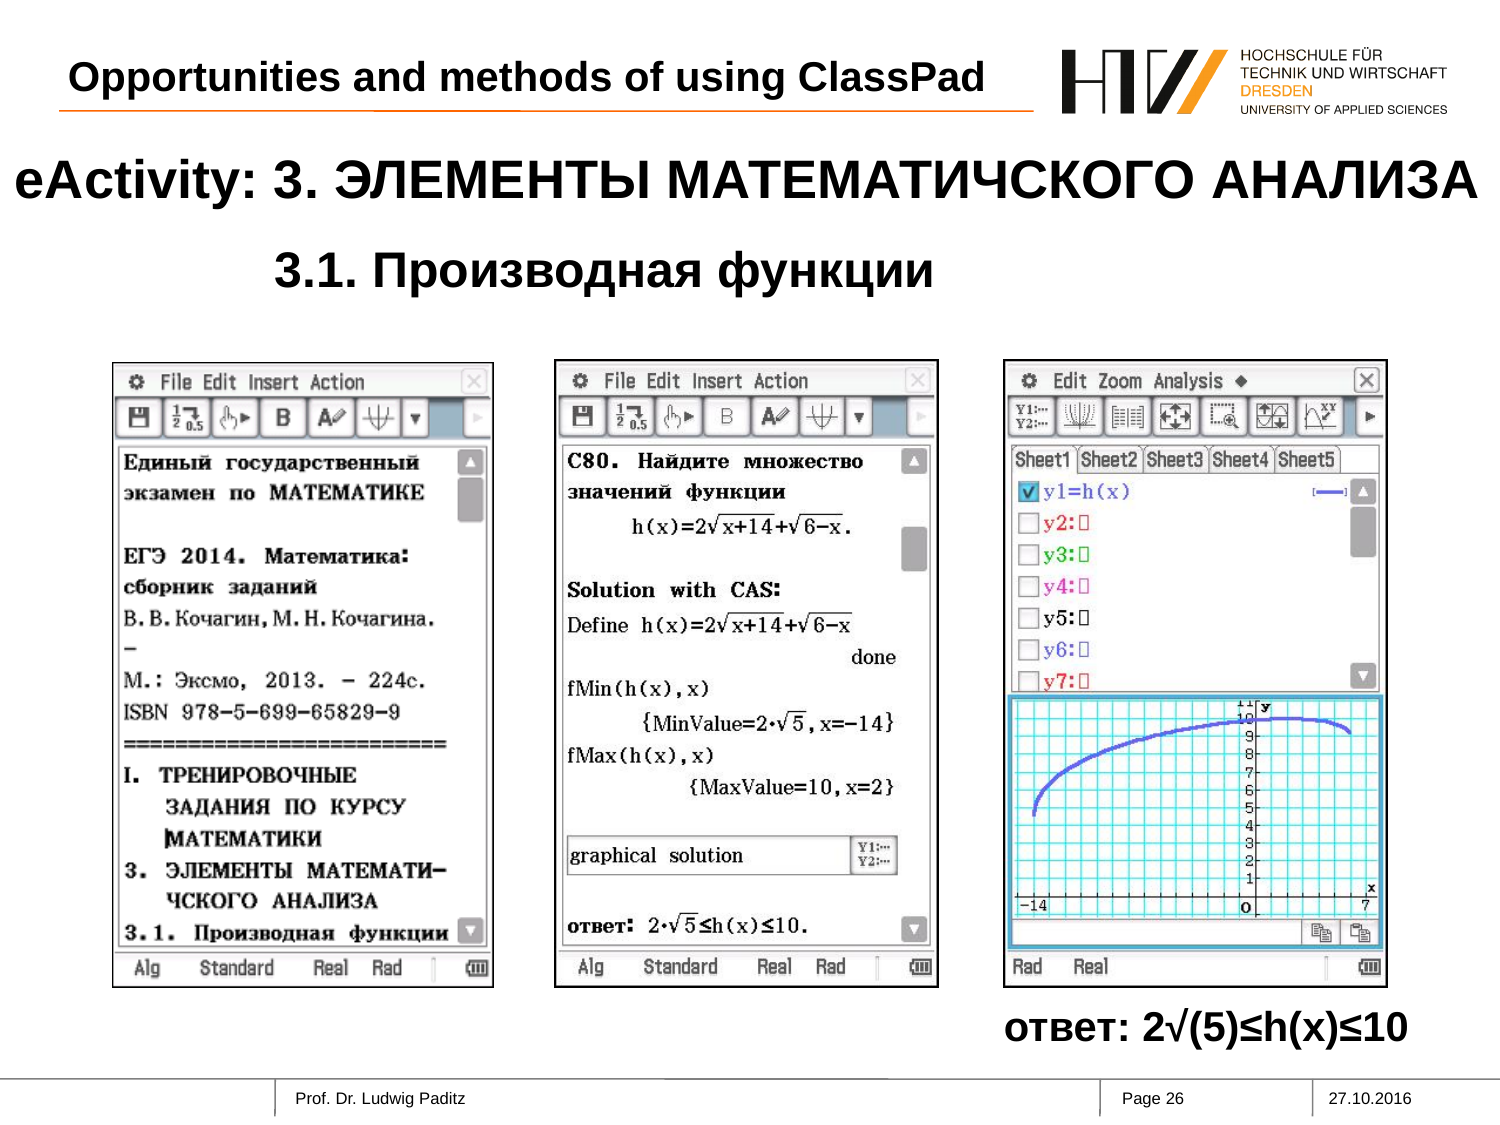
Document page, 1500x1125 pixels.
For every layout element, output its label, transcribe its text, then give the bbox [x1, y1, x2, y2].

picture [112, 362, 494, 988]
text_box eActivity: 3. ЭЛЕМЕНТЫ МАТЕМАТИЧСКОГО АНАЛИЗА 3.1. Производная функции ответ: 2√(5)≤h(x)≤10 [0, 137, 1500, 1057]
picture [1062, 47, 1447, 114]
title Opportunities and methods of using ClassPad [53, 30, 1040, 119]
picture [1003, 359, 1389, 988]
picture [554, 359, 940, 988]
